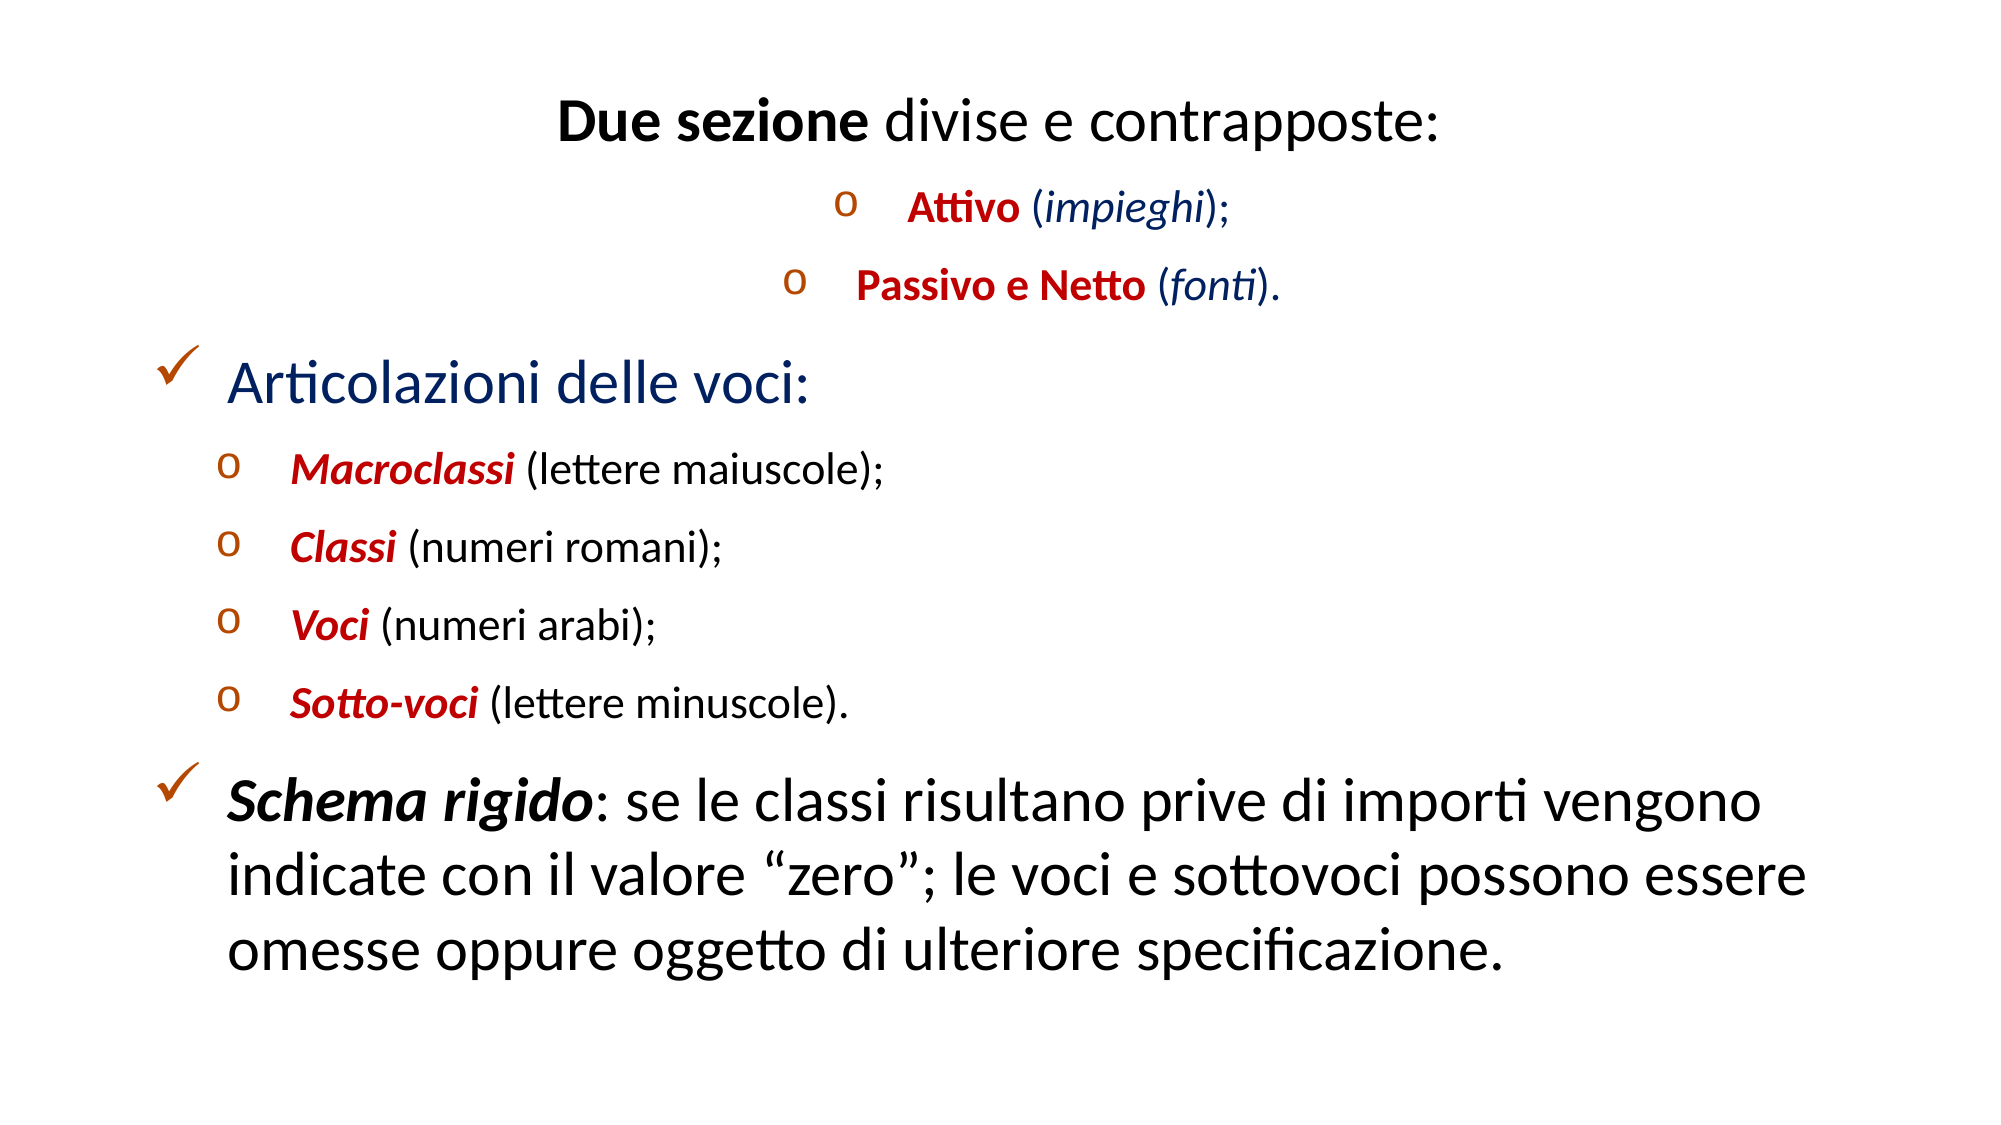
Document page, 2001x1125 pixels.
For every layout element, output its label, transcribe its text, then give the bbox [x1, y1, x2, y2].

list Due sezione divise e contrapposte: Attivo (impieghi); Passivo e Netto (fonti). Articolazioni delle voci: Macroclassi (lettere maiuscole); Classi (numeri romani); Voci (numeri arabi); Sotto-voci (lettere minuscole). Schema rigido: se le classi risultano prive di importi vengono indicate con il valore “zero”; le voci e sottovoci possono essere omesse oppure oggetto di ulteriore specificazione. [137, 71, 1863, 1014]
